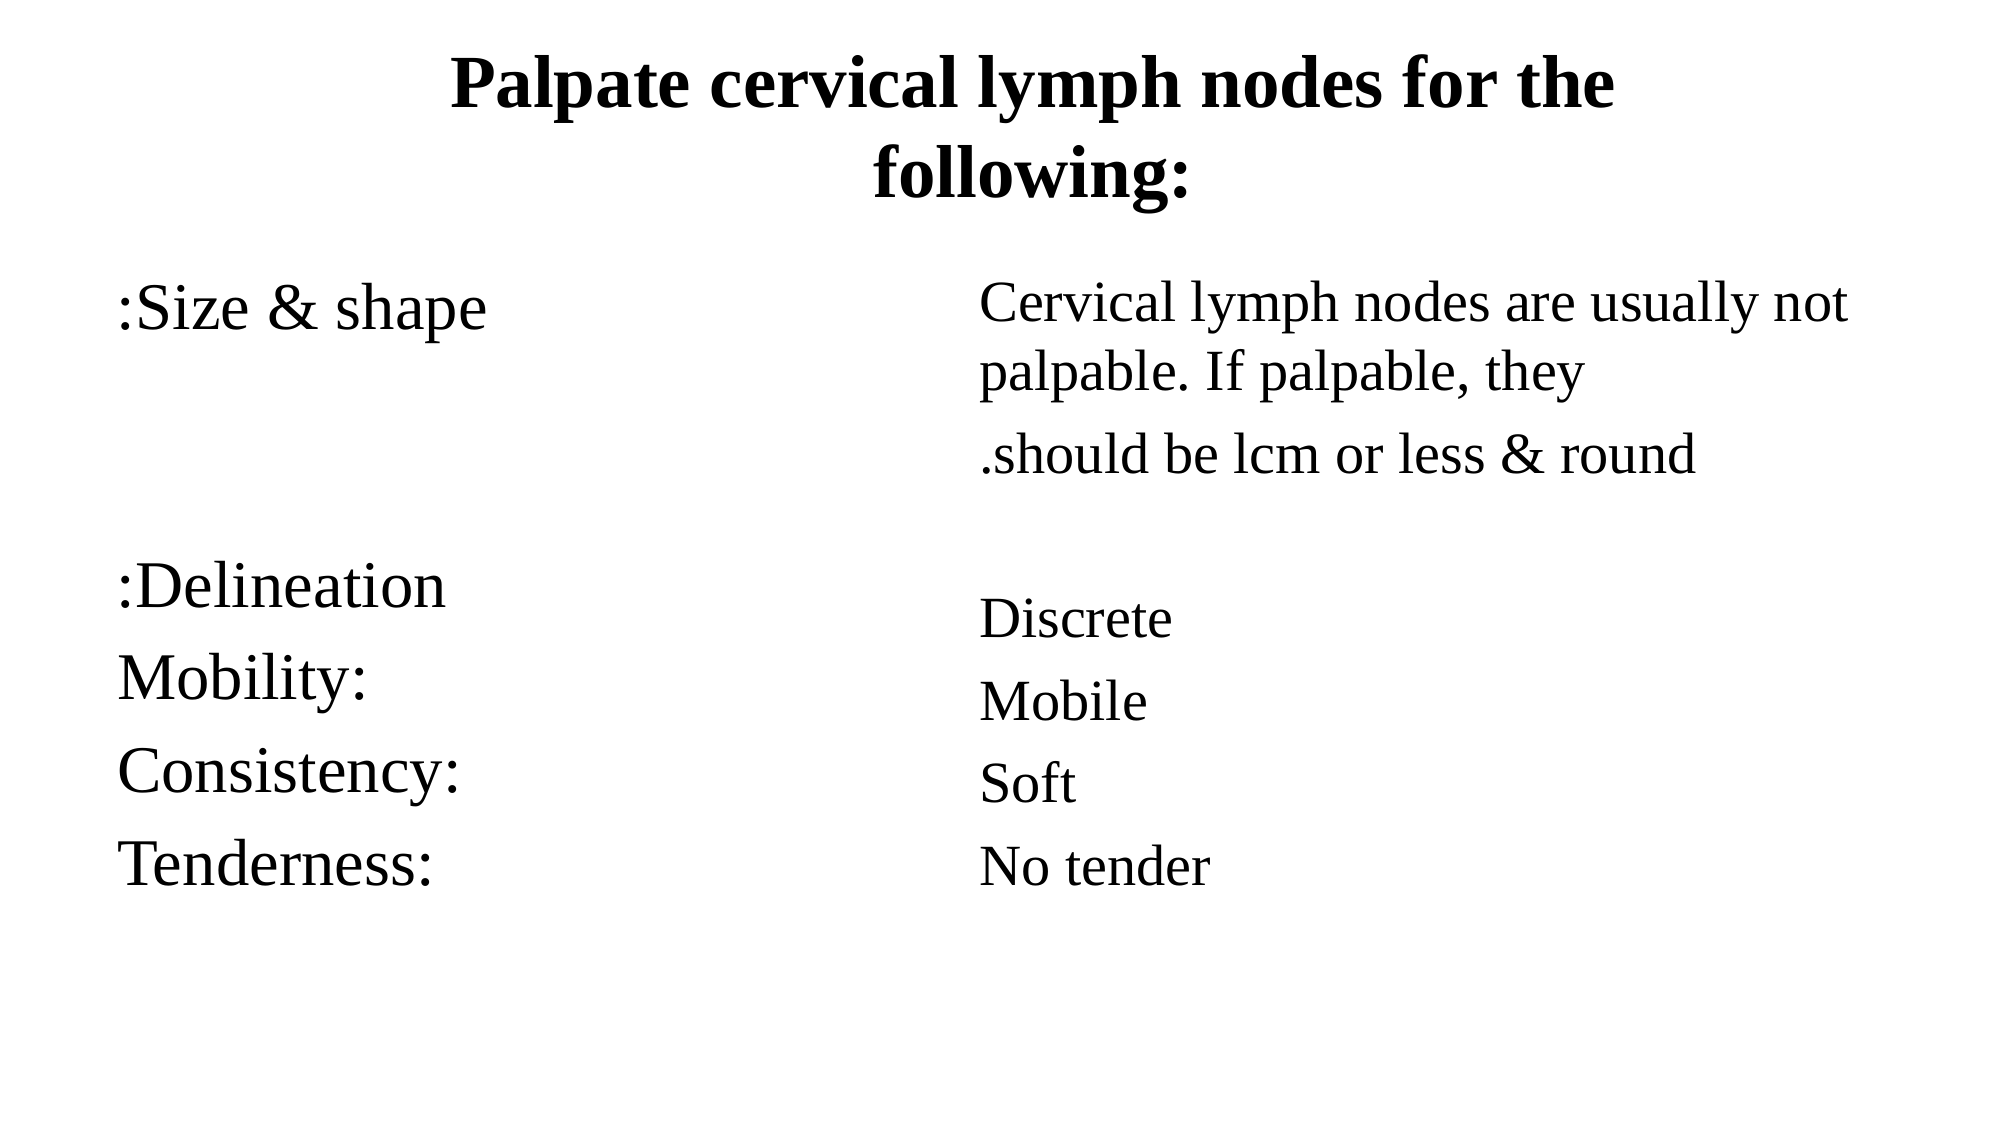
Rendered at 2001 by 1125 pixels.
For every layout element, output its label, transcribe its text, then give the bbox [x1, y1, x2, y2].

title Palpate cervical lymph nodes for the following: [66, 45, 2000, 200]
list Cervical lymph nodes are usually not palpable. If palpable, they should be lcm or less & round. Discrete Mobile Soft No tender [964, 255, 1945, 1059]
list Size & shape: Delineation: :Mobility :Consistency :Tenderness [102, 255, 964, 1029]
